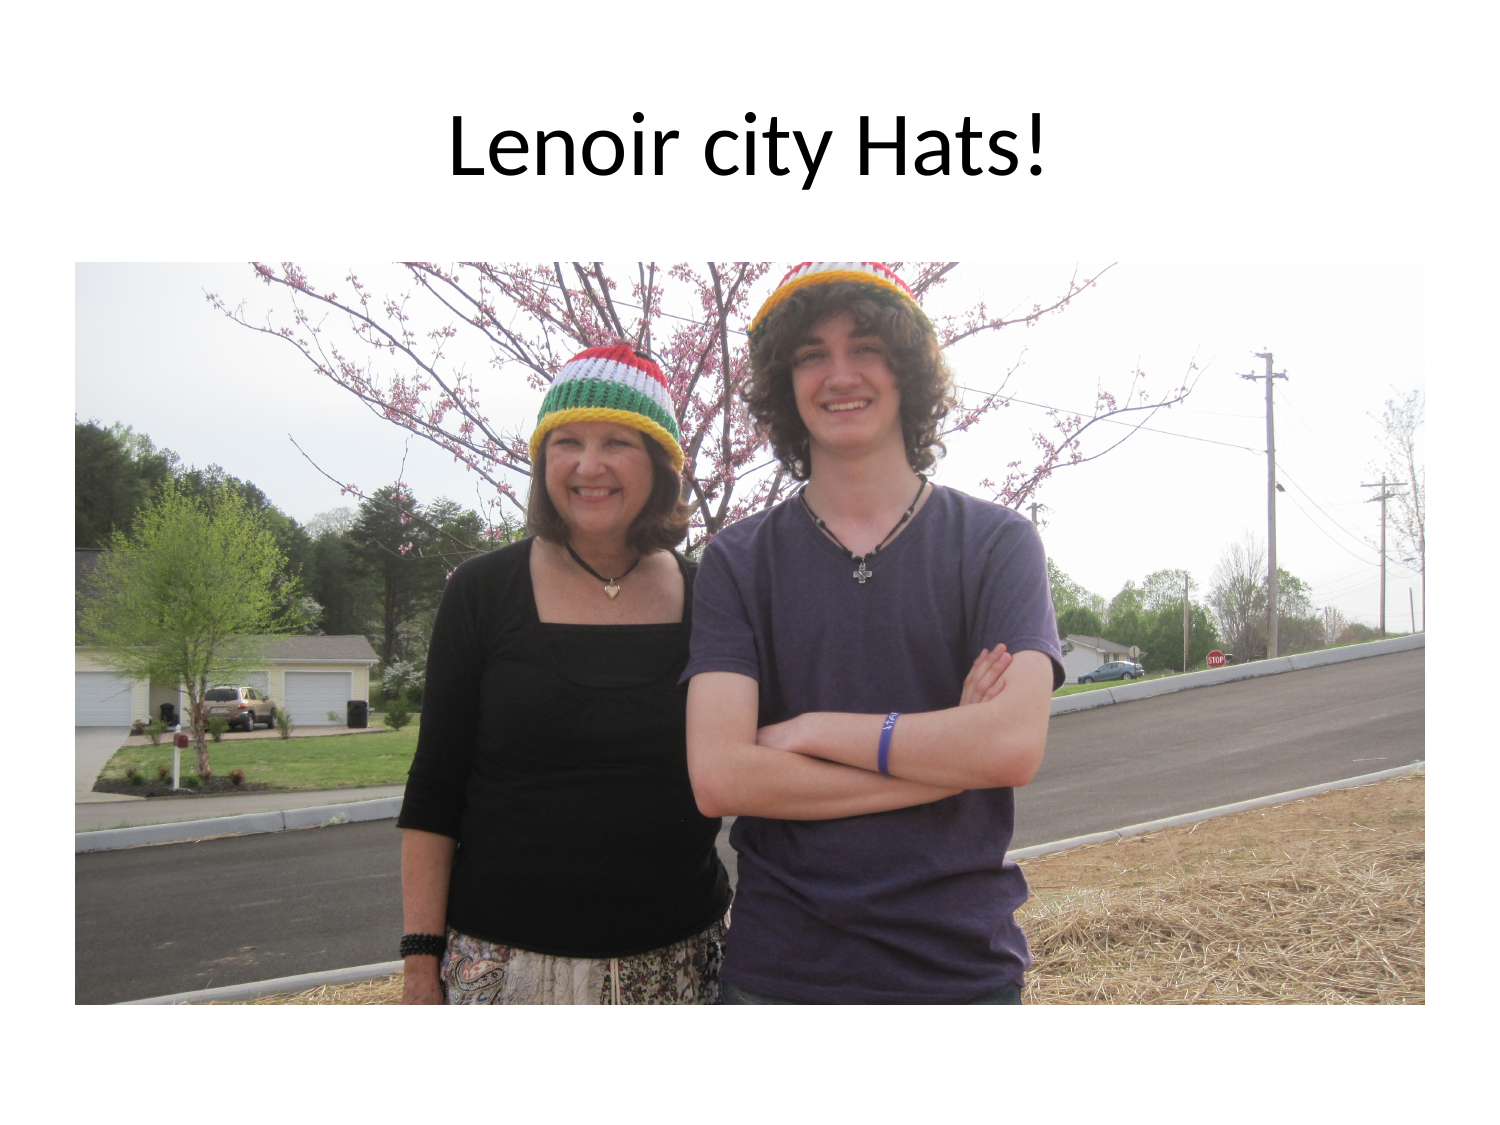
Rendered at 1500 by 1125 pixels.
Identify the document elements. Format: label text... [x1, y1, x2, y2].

title Lenoir city Hats! [75, 45, 1425, 233]
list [74, 262, 1426, 1006]
